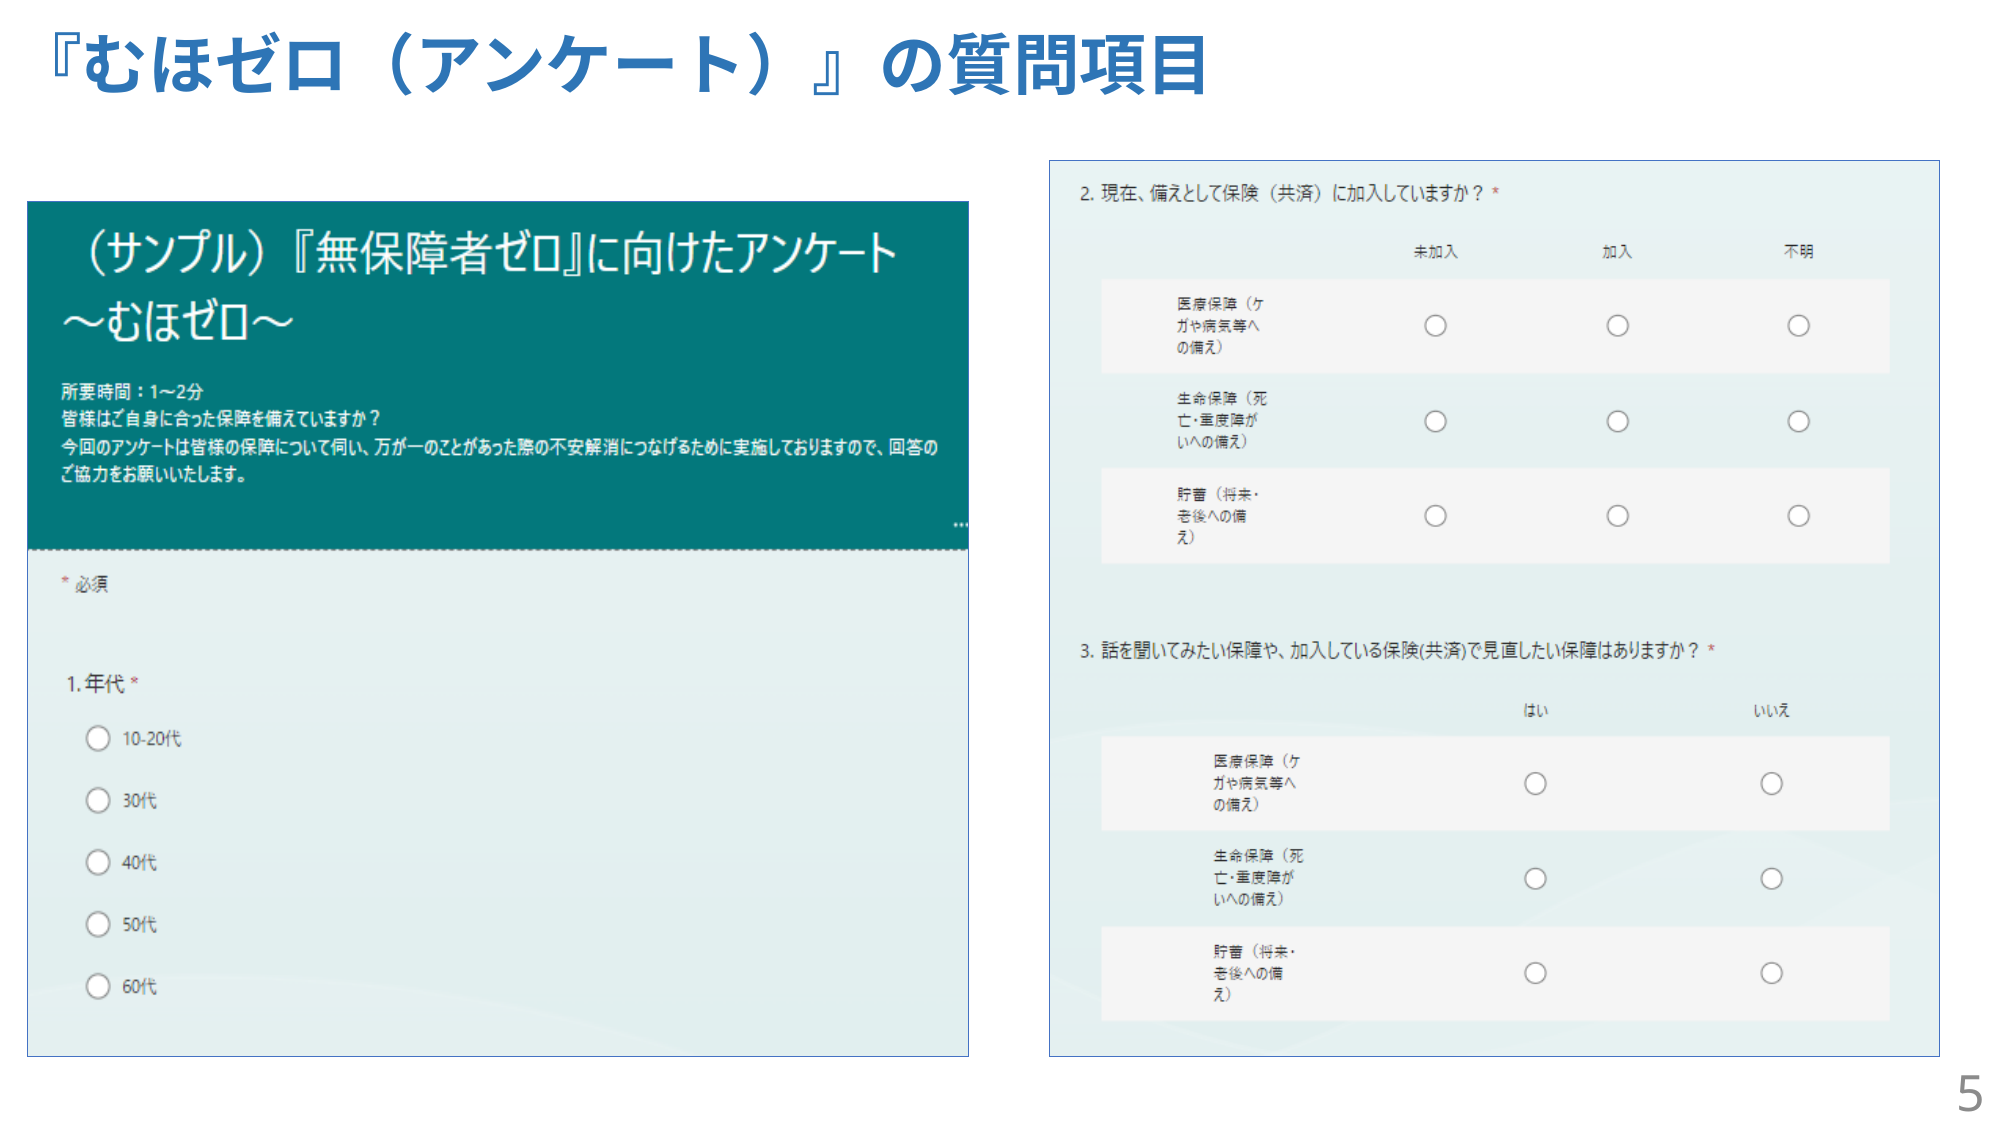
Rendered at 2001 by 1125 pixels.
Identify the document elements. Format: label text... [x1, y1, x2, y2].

title 『むほゼロ（アンケート）』の質問項目 [0, 0, 1274, 140]
picture [1049, 160, 1940, 1057]
slide_number 5 [1550, 1065, 2000, 1125]
picture [27, 201, 969, 1057]
